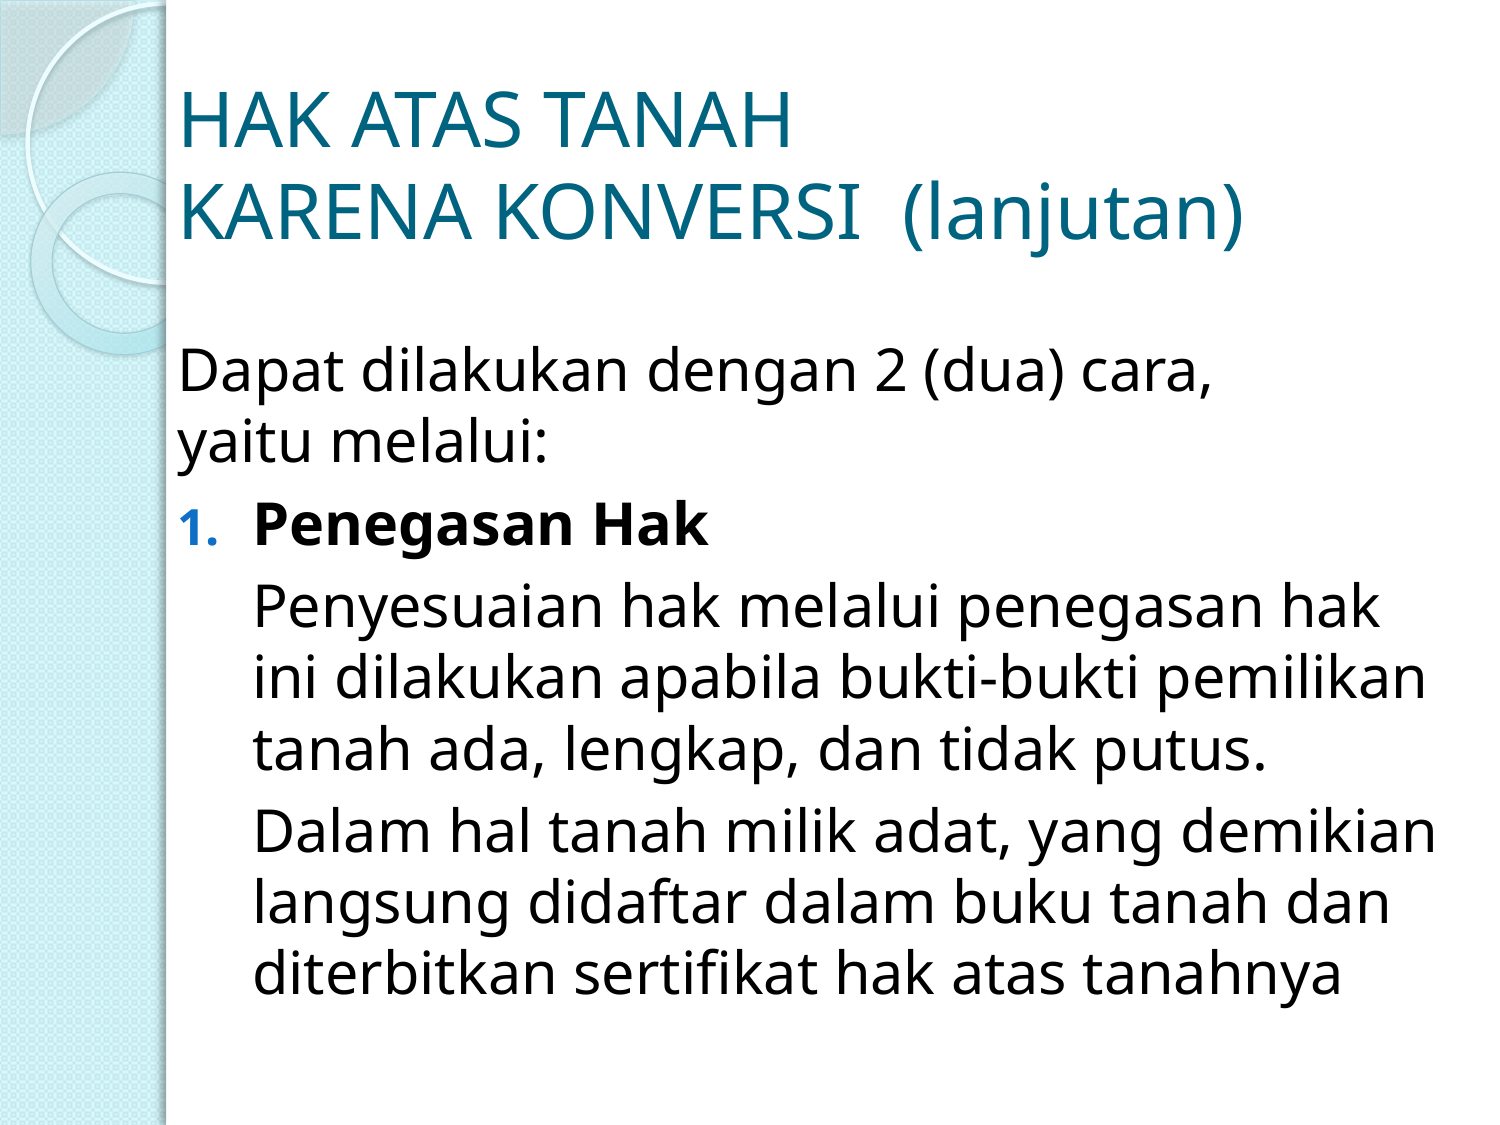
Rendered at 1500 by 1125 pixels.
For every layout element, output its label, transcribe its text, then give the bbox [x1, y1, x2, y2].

title HAK ATAS TANAH KARENA KONVERSI (lanjutan) [162, 75, 1466, 250]
list Dapat dilakukan dengan 2 (dua) cara, yaitu melalui: Penegasan Hak Penyesuaian hak melalui penegasan hak ini dilakukan apabila bukti-bukti pemilikan tanah ada, lengkap, dan tidak putus. Dalam hal tanah milik adat, yang demikian langsung didaftar dalam buku tanah dan diterbitkan sertifikat hak atas tanahnya [162, 324, 1466, 1088]
